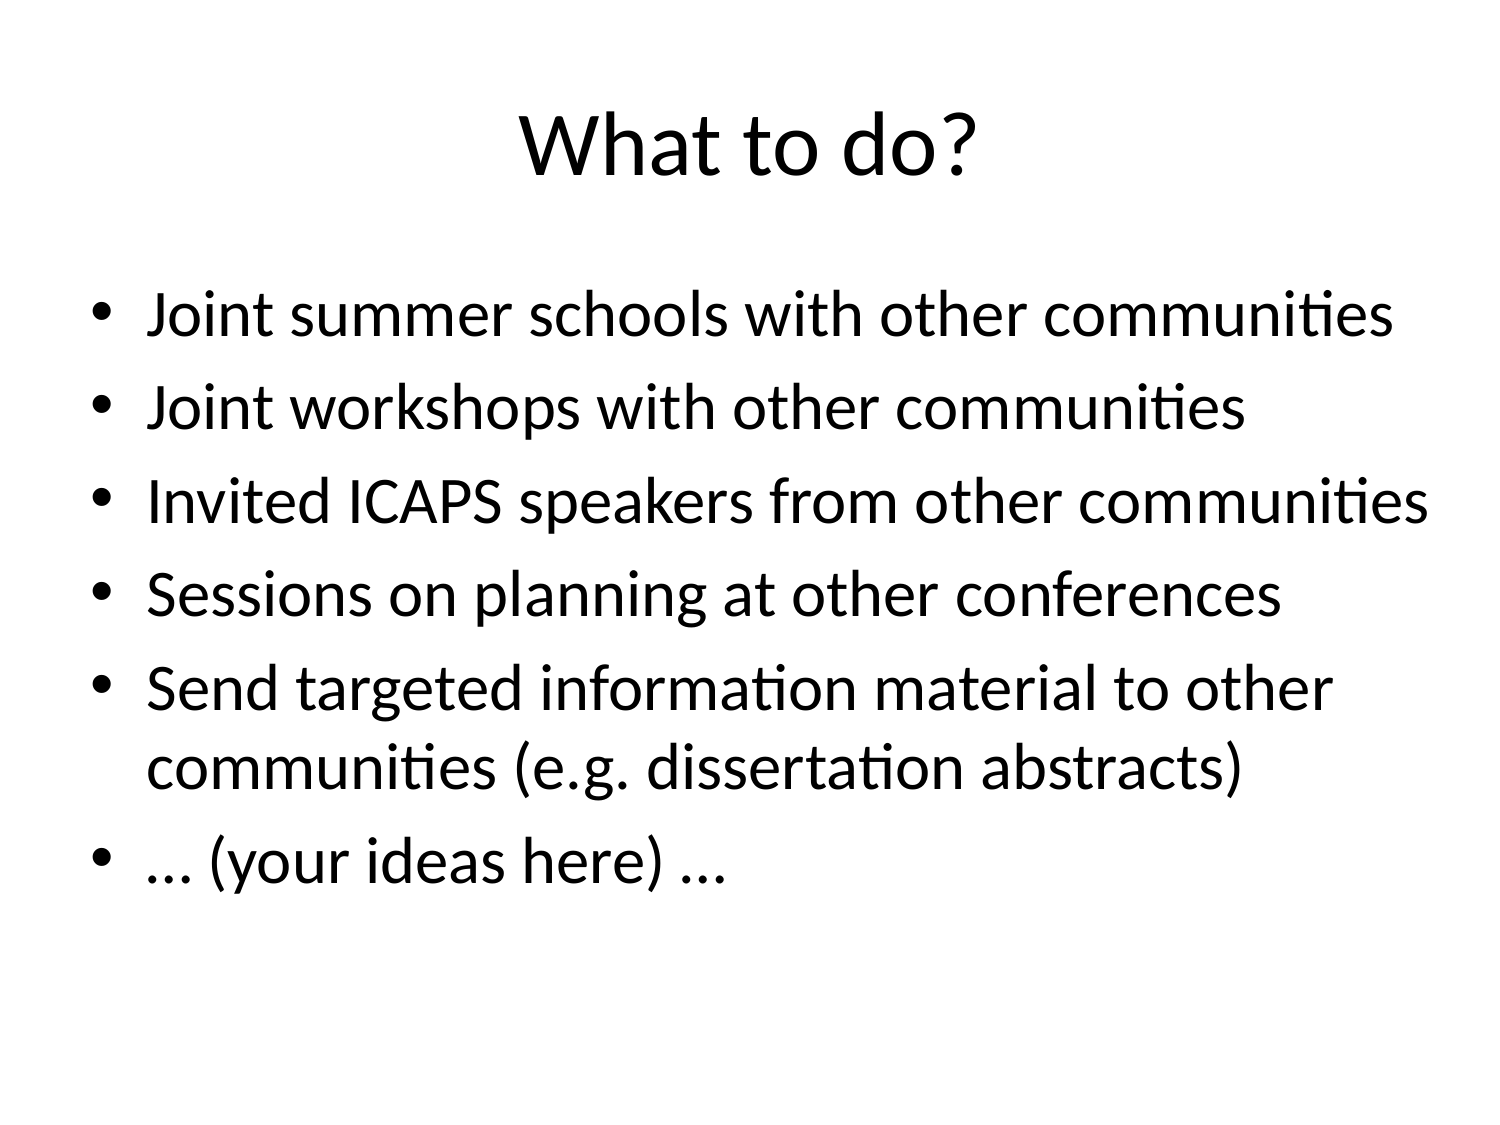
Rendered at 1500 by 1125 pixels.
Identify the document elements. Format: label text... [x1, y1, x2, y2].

list Joint summer schools with other communities Joint workshops with other communities Invited ICAPS speakers from other communities Sessions on planning at other conferences Send targeted information material to other communities (e.g. dissertation abstracts) … (your ideas here) … [75, 262, 1463, 1005]
title What to do? [75, 45, 1425, 233]
